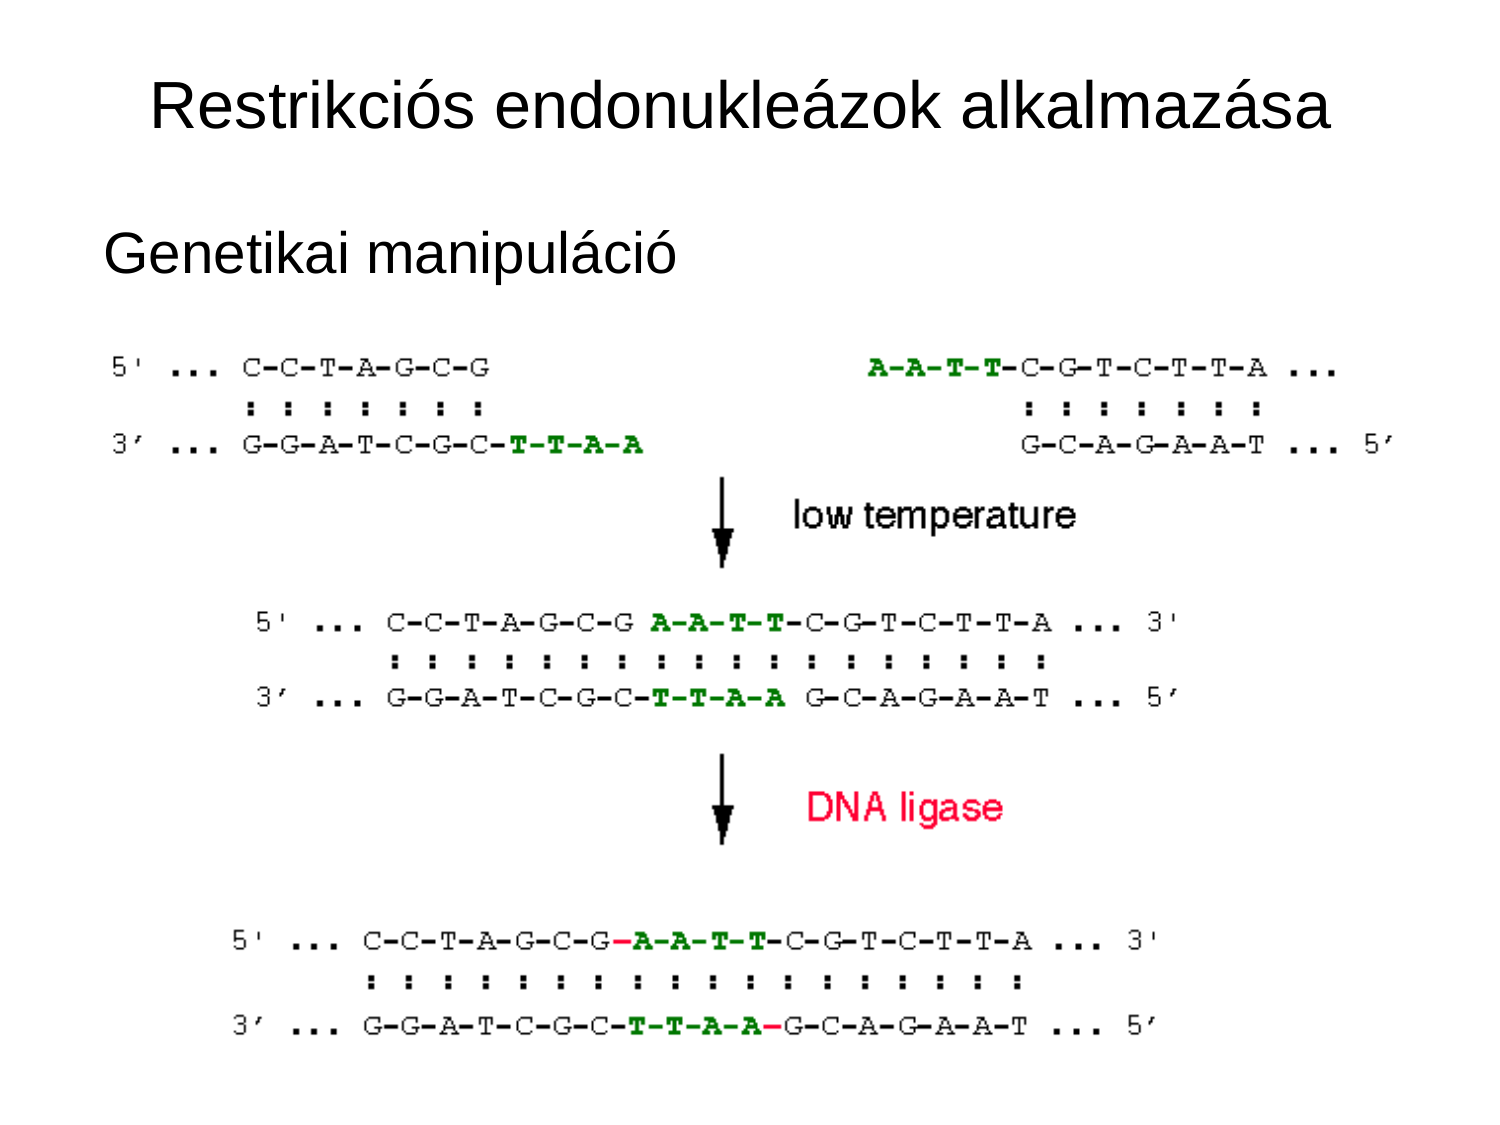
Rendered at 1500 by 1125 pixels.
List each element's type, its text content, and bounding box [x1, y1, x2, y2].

picture [111, 349, 1400, 1046]
text_box Genetikai manipuláció [88, 208, 694, 293]
text_box Restrikciós endonukleázok alkalmazása [135, 54, 1347, 150]
